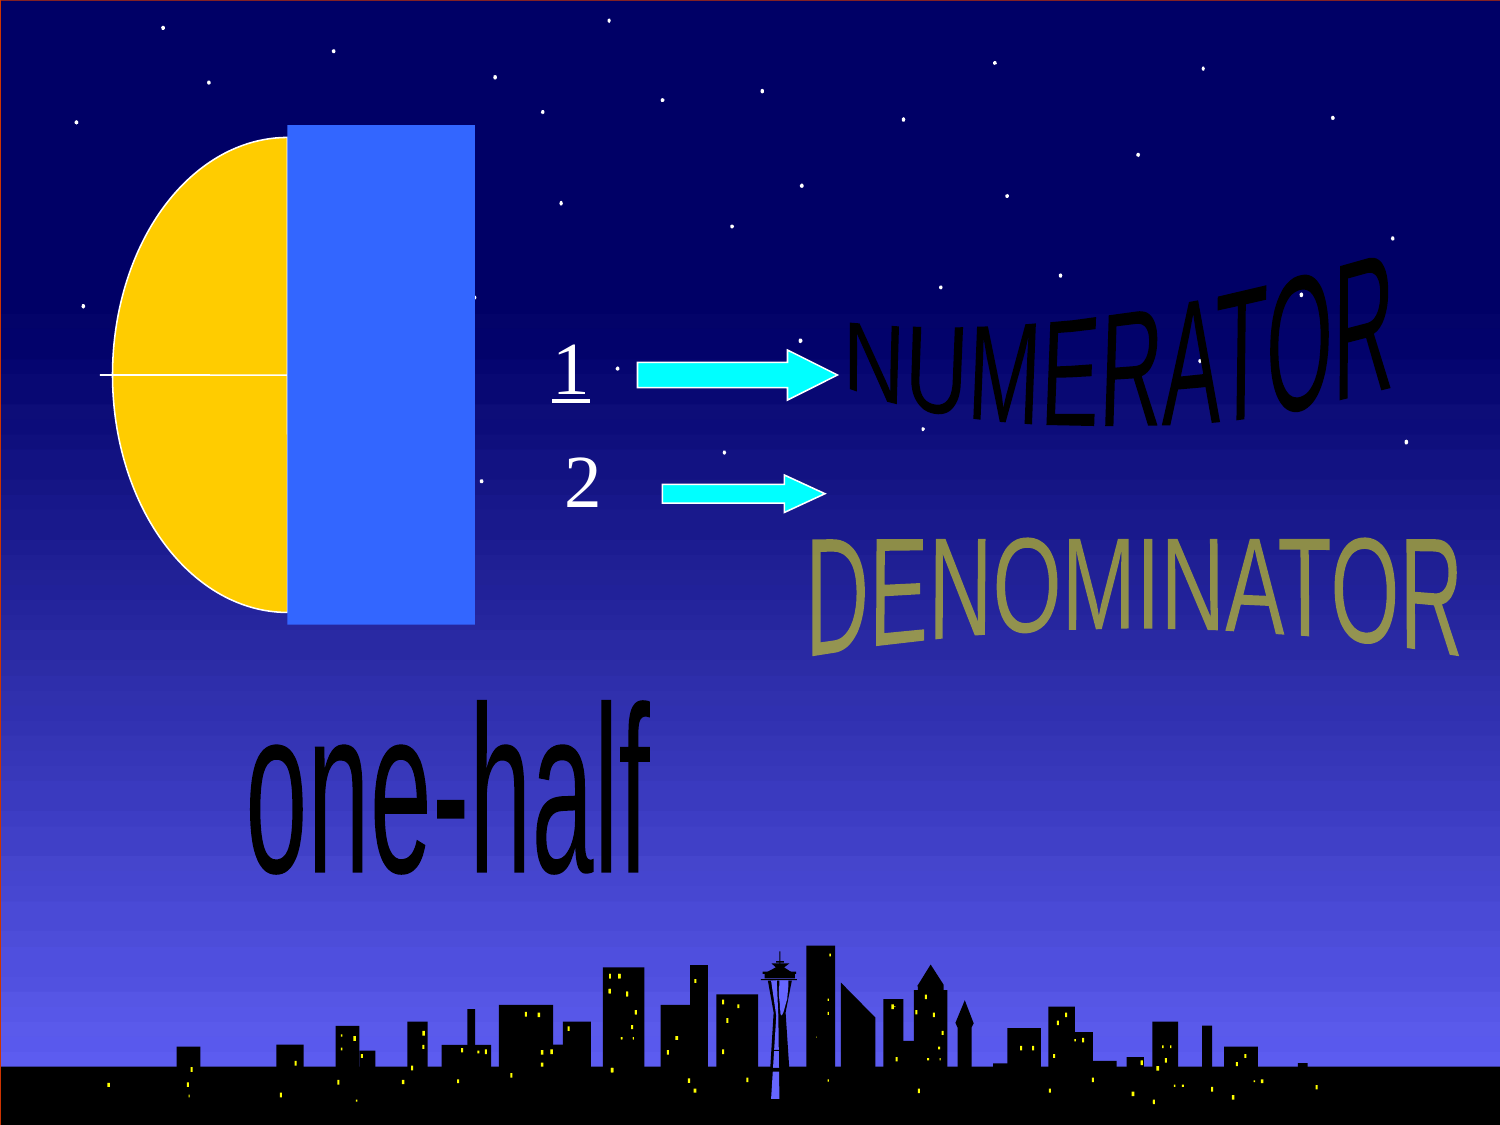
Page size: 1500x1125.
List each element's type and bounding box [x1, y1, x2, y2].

text_box [49, 18, 1453, 1118]
text_box [0, 0, 1500, 1125]
